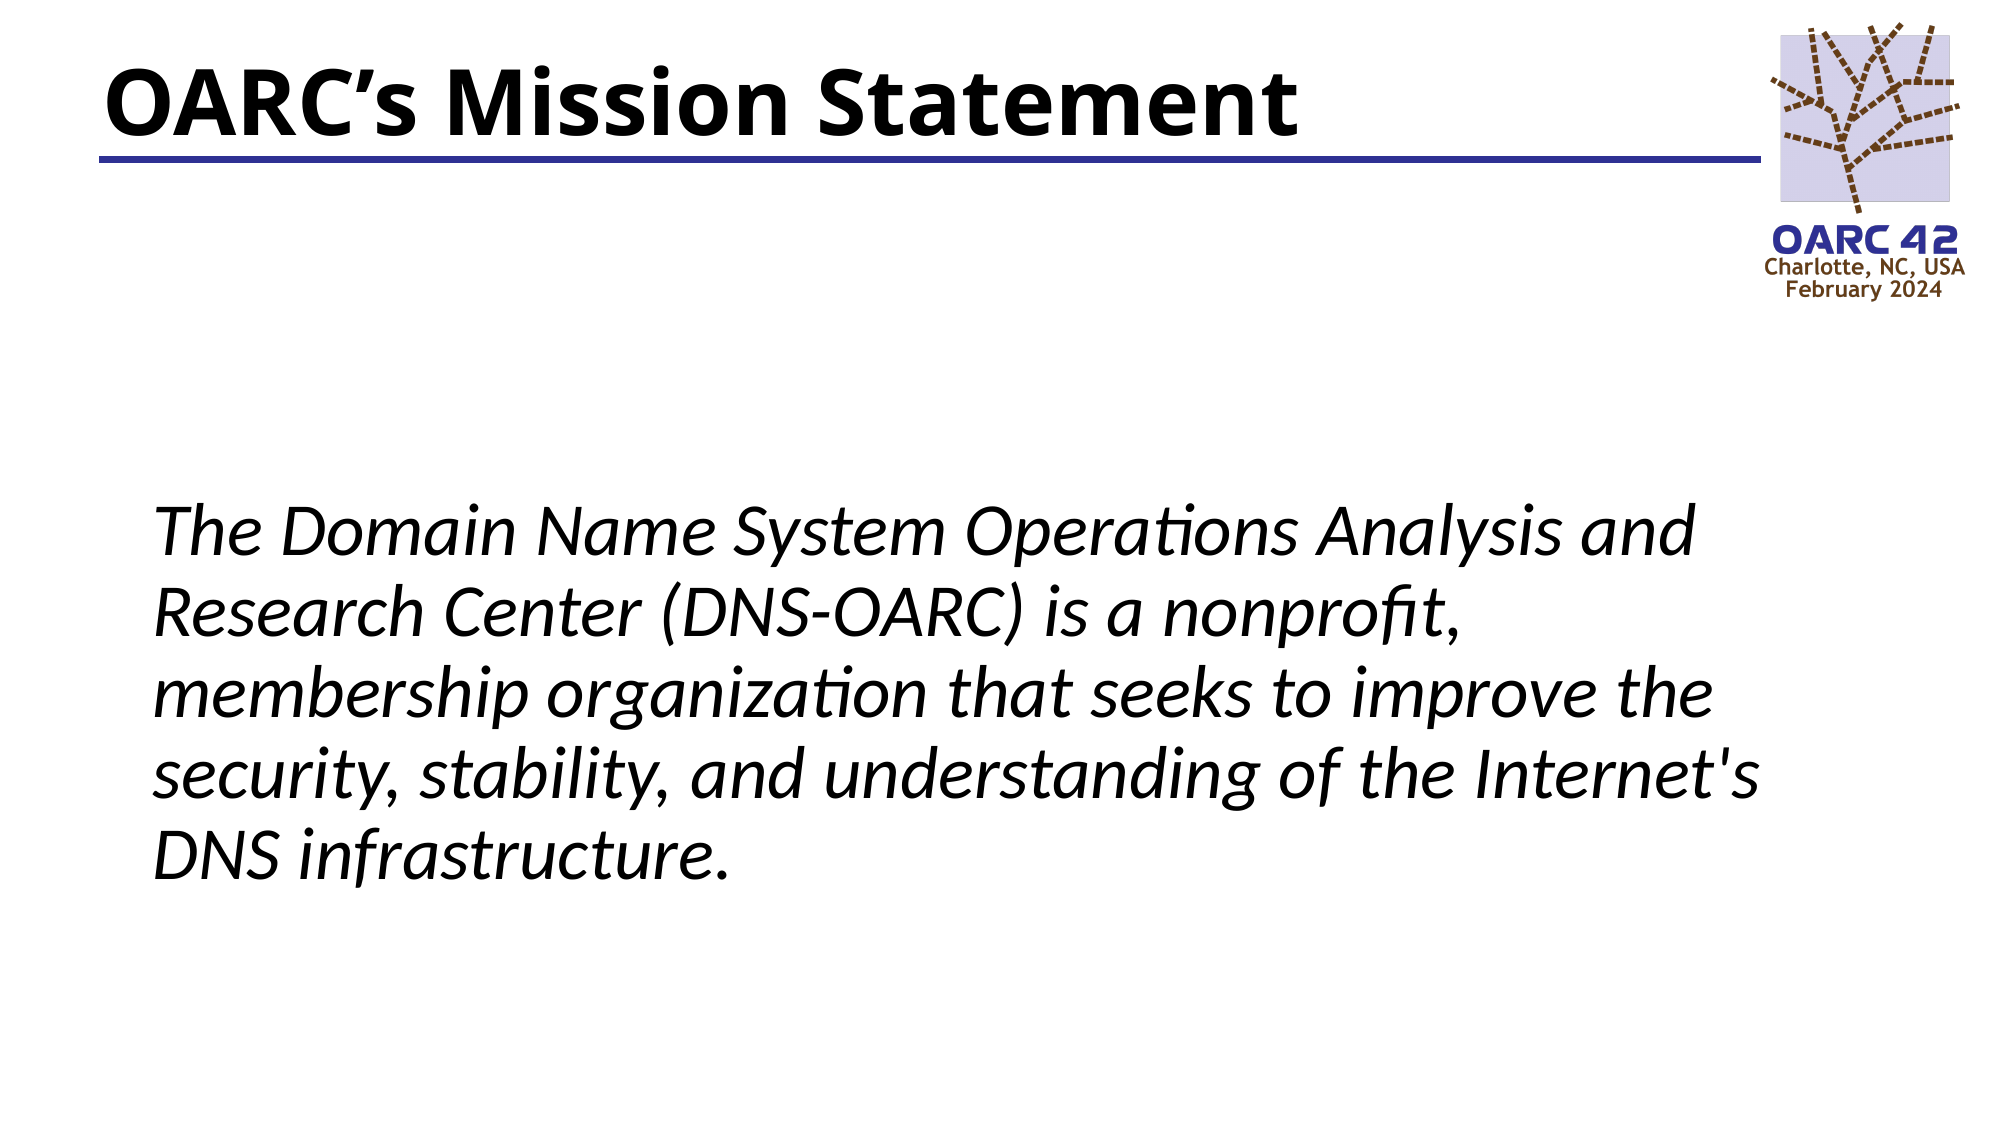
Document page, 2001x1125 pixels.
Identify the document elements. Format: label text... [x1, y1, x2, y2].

list The Domain Name System Operations Analysis and Research Center (DNS-OARC) is a nonprofit, membership organization that seeks to improve the security, stability, and understanding of the Internet's DNS infrastructure. [137, 299, 1863, 1014]
picture [1762, 22, 1968, 304]
title OARC’s Mission Statement [87, 0, 1813, 215]
